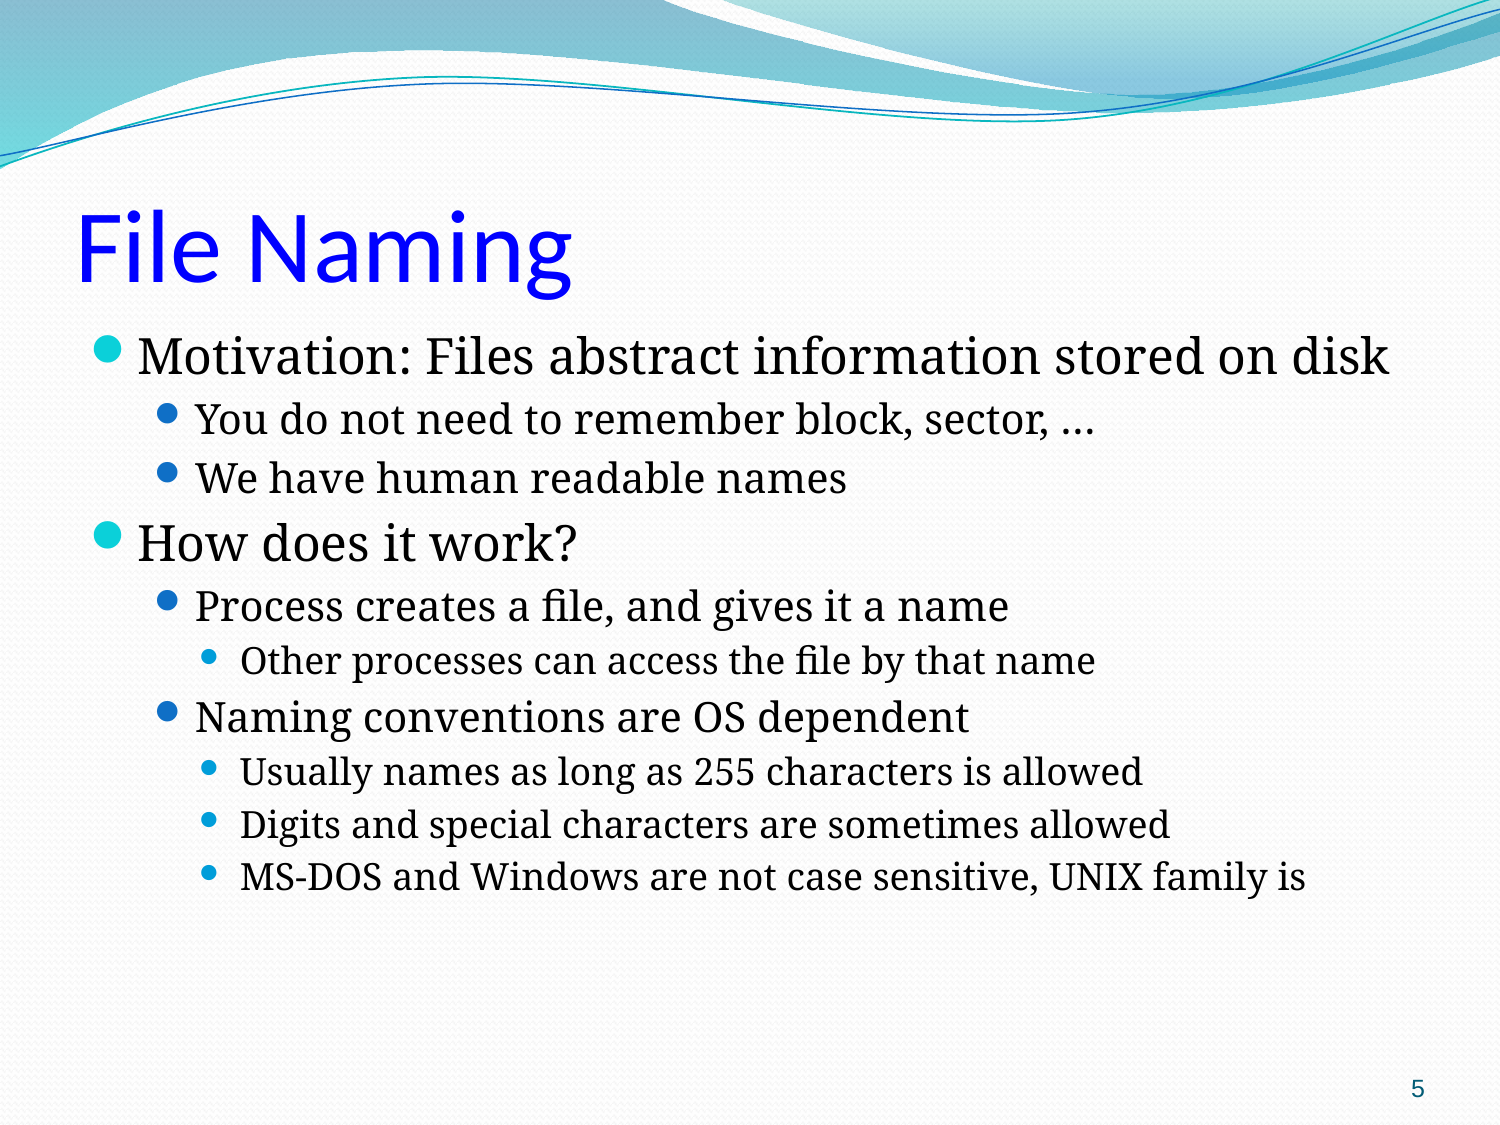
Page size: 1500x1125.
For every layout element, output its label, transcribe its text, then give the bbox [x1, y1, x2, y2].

list Motivation: Files abstract information stored on disk You do not need to remember block, sector, … We have human readable names How does it work? Process creates a file, and gives it a name Other processes can access the file by that name Naming conventions are OS dependent Usually names as long as 255 characters is allowed Digits and special characters are sometimes allowed MS-DOS and Windows are not case sensitive, UNIX family is [75, 317, 1425, 1038]
slide_number 5 [1299, 1042, 1425, 1103]
title File Naming [75, 115, 1425, 303]
